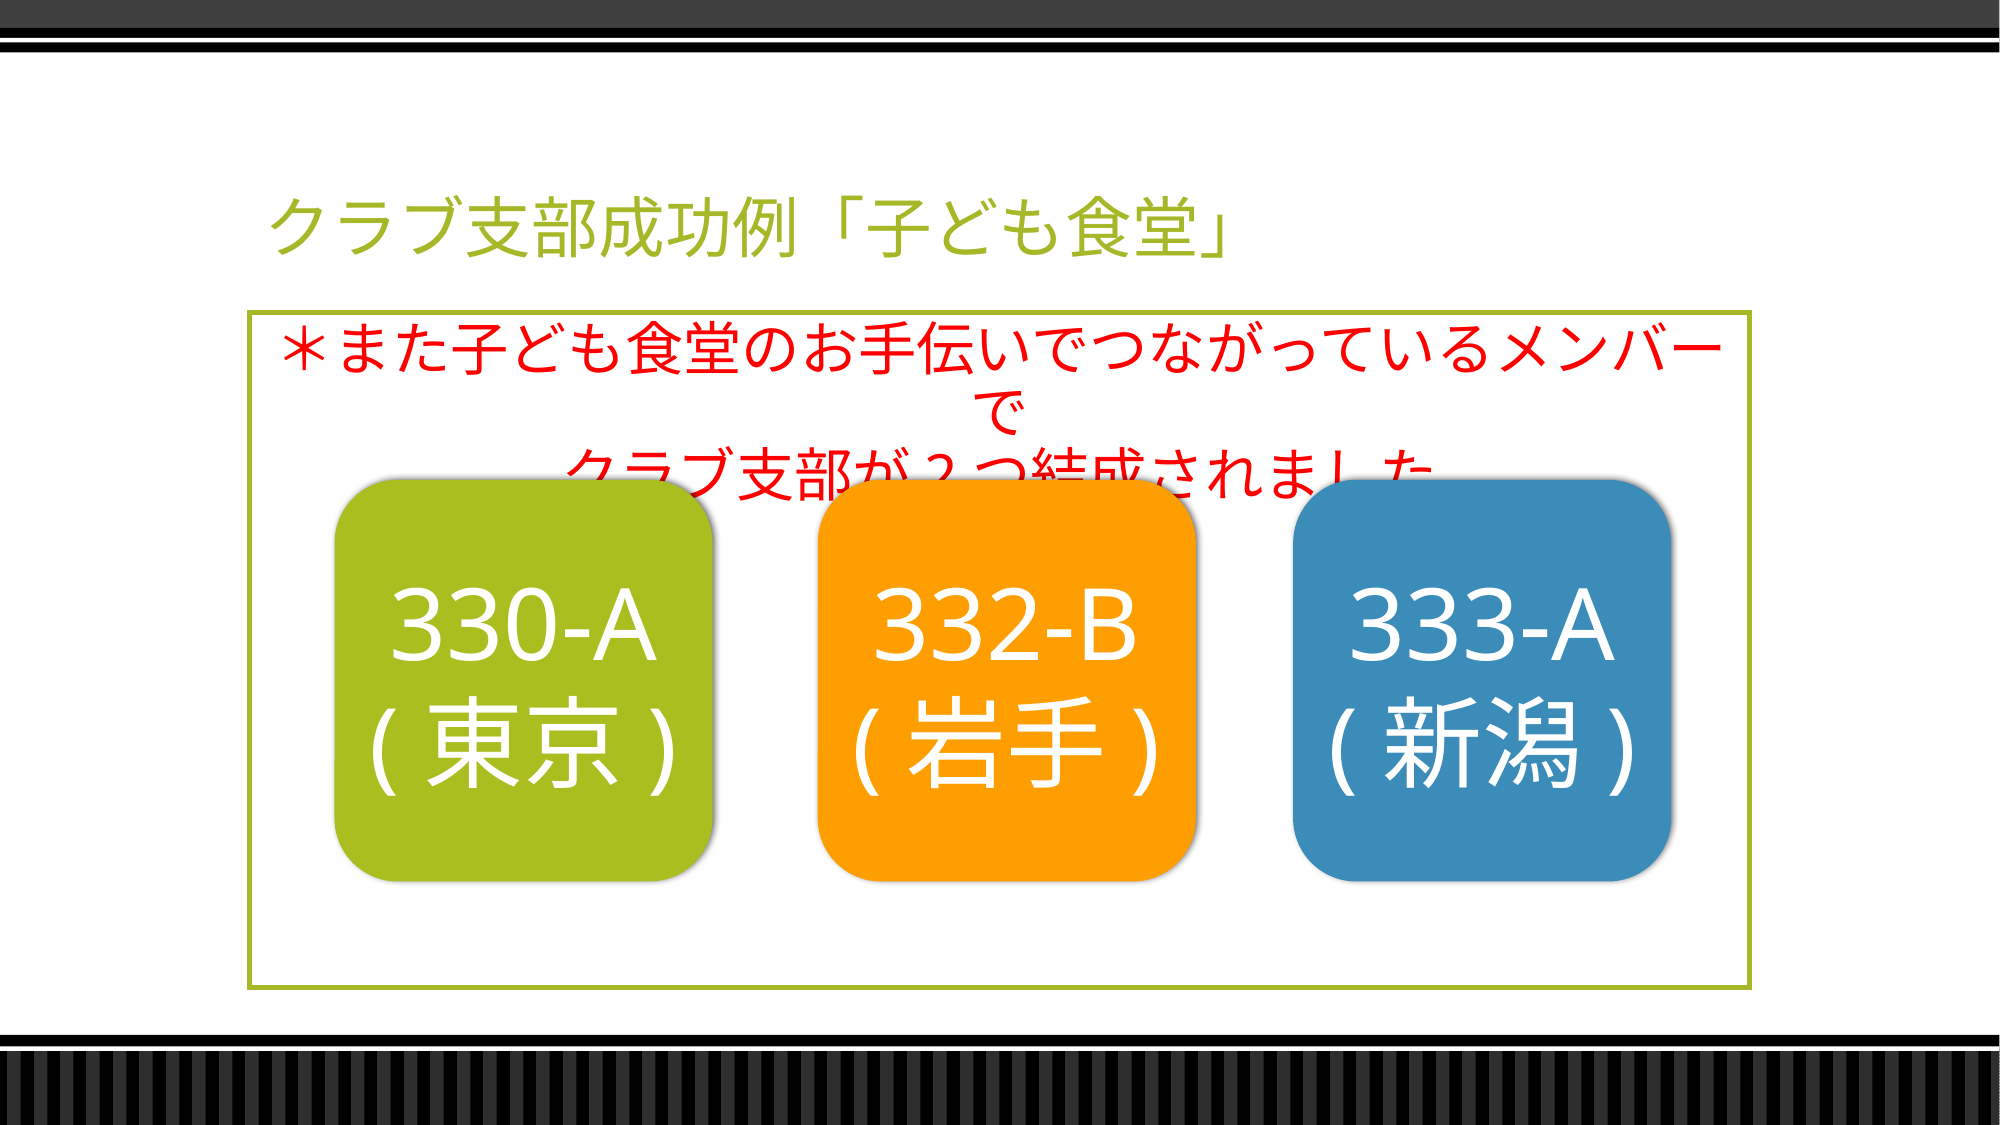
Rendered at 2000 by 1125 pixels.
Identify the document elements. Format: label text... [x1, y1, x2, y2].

text_box 332-B (岩手) [817, 479, 1196, 882]
text_box 330-A (東京) [334, 479, 713, 882]
title クラブ支部成功例「子ども食堂」 [249, 99, 1750, 275]
text_box 333-A (新潟) [1293, 479, 1672, 882]
list ＊また子ども食堂のお手伝いでつながっているメンバーで クラブ支部が2つ結成されました [247, 310, 1752, 990]
